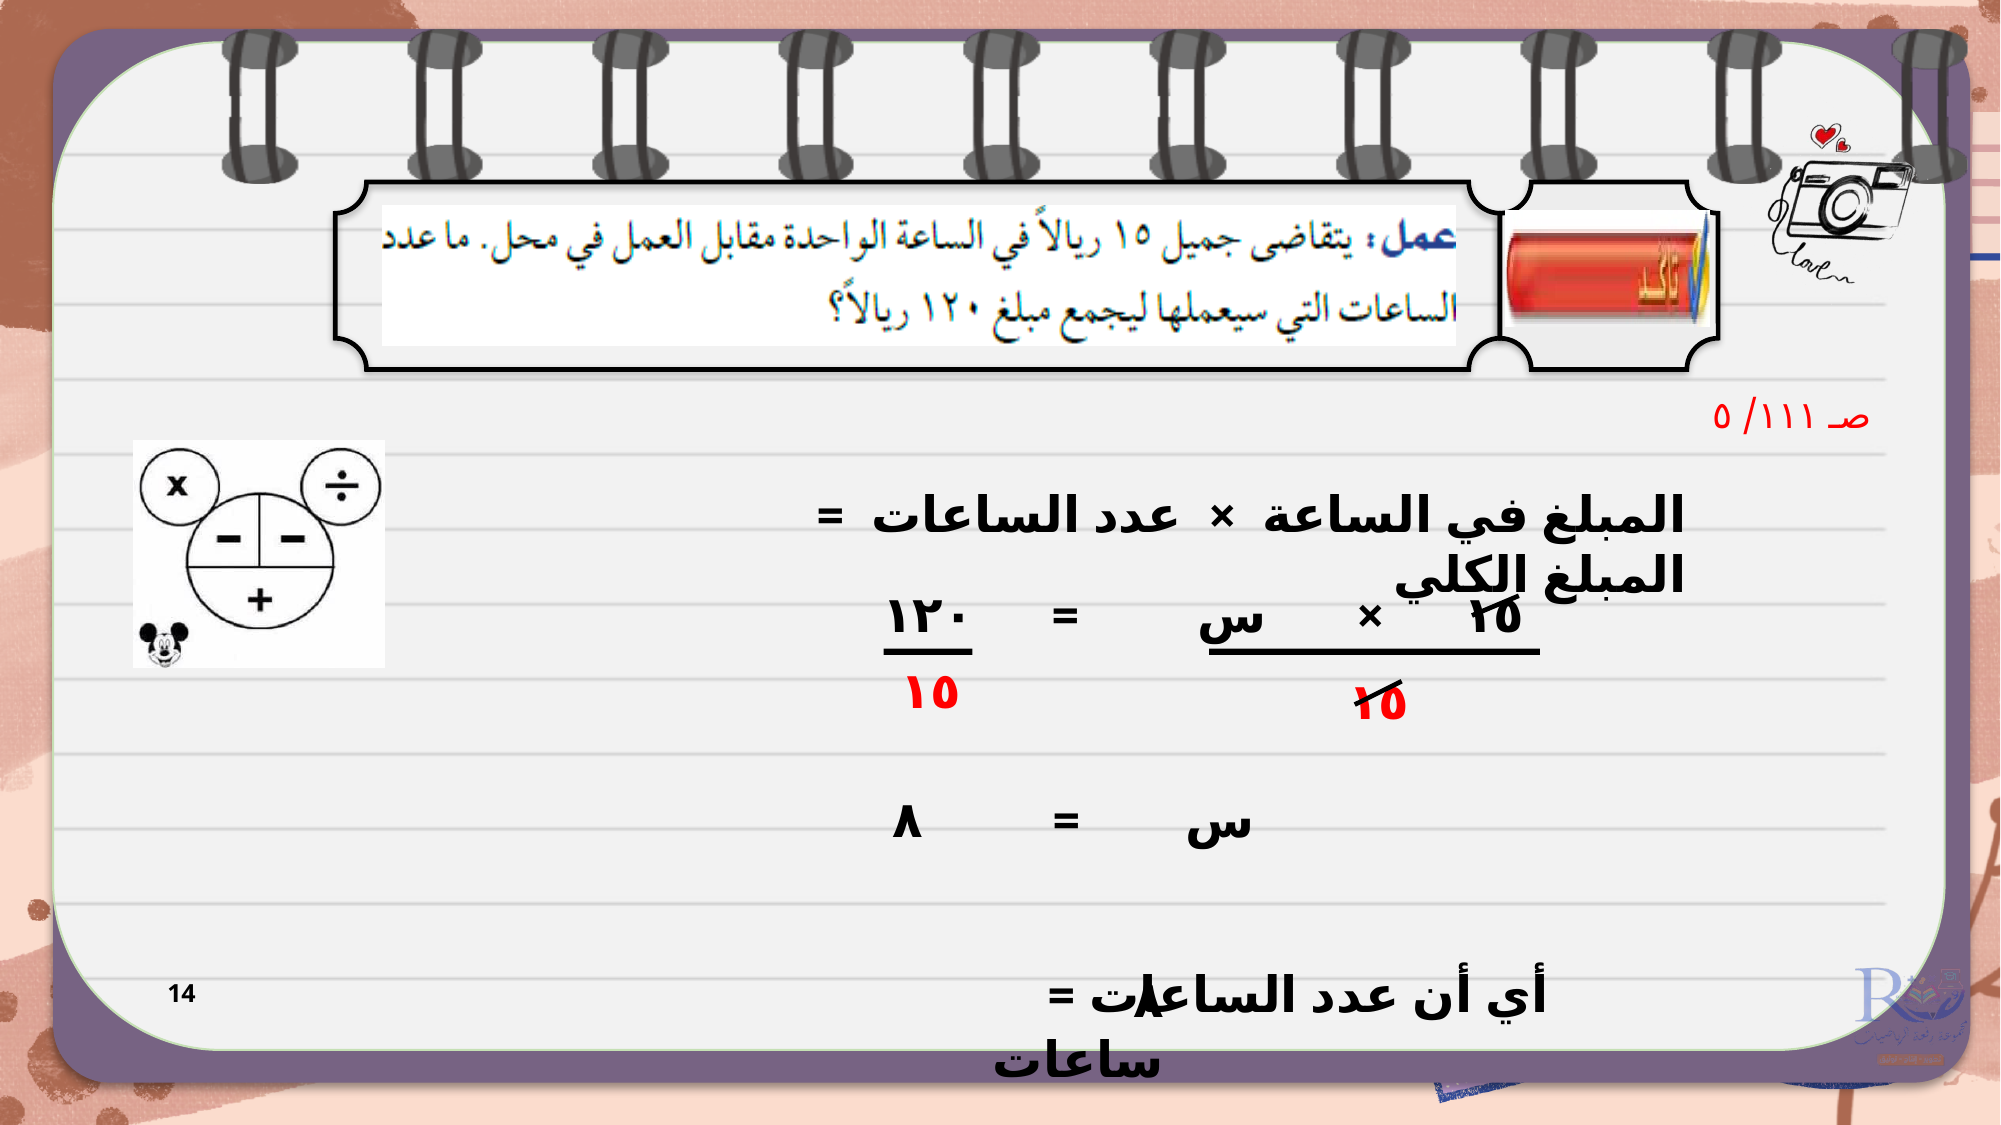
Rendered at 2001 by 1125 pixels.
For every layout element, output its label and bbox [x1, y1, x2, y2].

picture [0, 0, 2001, 1125]
text_box [335, 181, 1719, 370]
text_box [53, 42, 2000, 1097]
text_box [71, 27, 1016, 42]
